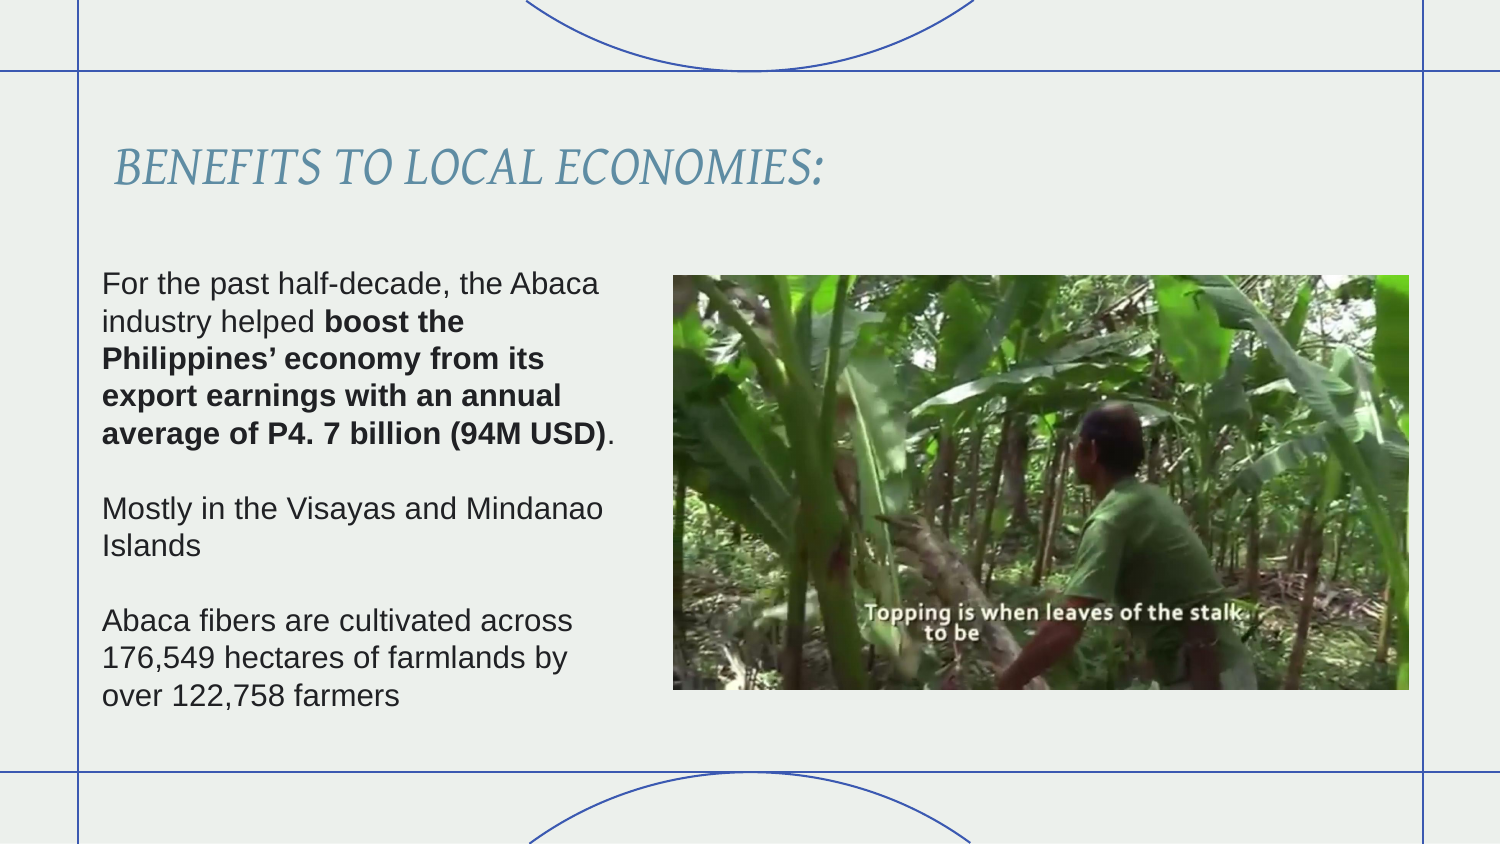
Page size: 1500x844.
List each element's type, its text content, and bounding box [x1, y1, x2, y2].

picture [673, 275, 1410, 690]
title BENEFITS TO LOCAL ECONOMIES: [103, 80, 1397, 244]
text_box For the past half-decade, the Abaca industry helped boost the Philippines’ economy from its export earnings with an annual average of P4. 7 billion (94M USD). Mostly in the Visayas and Mindanao Islands Abaca fibers are cultivated across 176,549 hectares of farmlands by over 122,758 farmers [90, 180, 640, 761]
